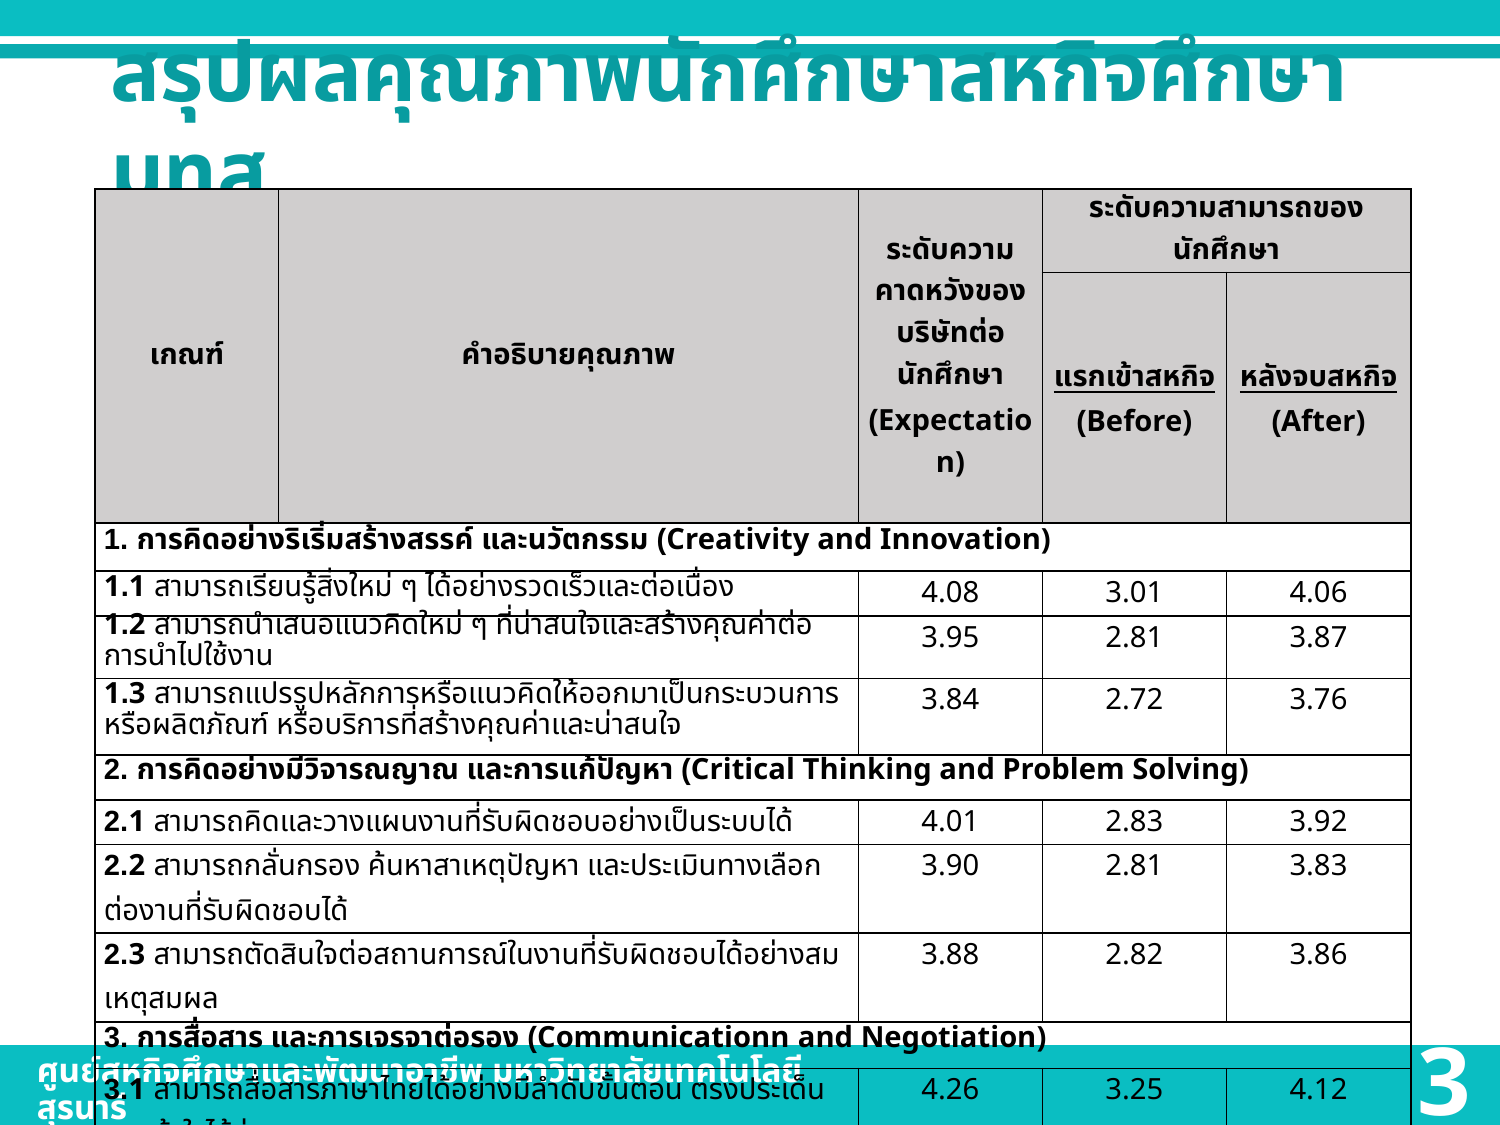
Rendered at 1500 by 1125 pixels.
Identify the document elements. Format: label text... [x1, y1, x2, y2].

table_cell 2.81 [1043, 845, 1226, 932]
table_cell แรกเข้าสหกิจ (Before) [1043, 273, 1226, 522]
text_box สรุปผลคุณภาพนักศึกษาสหกิจศึกษา มทส. [94, 46, 1398, 188]
table_cell 3.86 [1227, 934, 1410, 1021]
table_cell 2.1 สามารถคิดและวางแผนงานที่รับผิดชอบอย่างเป็นระบบได้ [96, 801, 858, 844]
text_box ศูนย์สหกิจศึกษาและพัฒนาอาชีพ มหาวิทยาลัยเทคโนโลยีสุรนารี The Center for Cooperative Education and Career Development [30, 1045, 94, 1125]
table_cell 3.83 [1227, 845, 1410, 932]
table_header คำอธิบายคุณภาพ [279, 190, 858, 522]
table_header ระดับความคาดหวังของบริษัทต่อนักศึกษา (Expectation) [859, 190, 1042, 522]
table_cell 3.84 [859, 679, 1042, 754]
table_cell 2.81 [1043, 617, 1226, 678]
table_cell 1.2 สามารถนำเสนอแนวคิดใหม่ ๆ ที่น่าสนใจและสร้างคุณค่าต่อการนำไปใช้งาน [96, 617, 858, 678]
text_box [0, 1044, 94, 1125]
table_cell 3.1 สามารถสื่อสารภาษาไทยได้อย่างมีลำดับขั้นตอน ตรงประเด็น และเข้าใจได้ง่าย [96, 1069, 858, 1125]
text_box [0, 43, 1500, 59]
table_cell 1. การคิดอย่างริเริ่มสร้างสรรค์ และนวัตกรรม (Creativity and Innovation) [96, 524, 1410, 570]
table_cell 3.87 [1227, 617, 1410, 678]
table_header ระดับความสามารถของนักศึกษา [1043, 190, 1410, 272]
table_header เกณฑ์ [96, 190, 278, 522]
table_cell 2.83 [1043, 801, 1226, 844]
table_cell 4.08 [859, 572, 1042, 615]
table_cell 2.3 สามารถตัดสินใจต่อสถานการณ์ในงานที่รับผิดชอบได้อย่างสมเหตุสมผล [96, 934, 858, 1021]
table_cell 1.1 สามารถเรียนรู้สิ่งใหม่ ๆ ได้อย่างรวดเร็วและต่อเนื่อง [96, 572, 858, 615]
table_cell 2.82 [1043, 934, 1226, 1021]
table_cell 2.72 [1043, 679, 1226, 754]
table_cell 3.25 [1043, 1069, 1226, 1125]
text_box [0, 0, 1500, 37]
table_cell 3.95 [859, 617, 1042, 678]
table_cell 4.06 [1227, 572, 1410, 615]
table_cell 3.76 [1227, 679, 1410, 754]
table_cell 3.92 [1227, 801, 1410, 844]
table_cell 3.01 [1043, 572, 1226, 615]
table_cell 2.2 สามารถกลั่นกรอง ค้นหาสาเหตุปัญหา และประเมินทางเลือกต่องานที่รับผิดชอบได้ [96, 845, 858, 932]
table_cell 3.88 [859, 934, 1042, 1021]
table_cell 4.01 [859, 801, 1042, 844]
table_cell 4.26 [859, 1069, 1042, 1125]
table_cell 3.90 [859, 845, 1042, 932]
text_box 3 [1412, 1044, 1500, 1125]
table_cell 4.12 [1227, 1069, 1410, 1125]
table_cell 1.3 สามารถแปรรูปหลักการหรือแนวคิดให้ออกมาเป็นกระบวนการ หรือผลิตภัณฑ์ หรือบริการที่สร้างคุณค่าและน่าสนใจ [96, 679, 858, 754]
table_cell 2. การคิดอย่างมีวิจารณญาณ และการแก้ปัญหา (Critical Thinking and Problem Solving) [96, 756, 1410, 799]
table_cell หลังจบสหกิจ (After) [1227, 273, 1410, 522]
table_cell 3. การสื่อสาร และการเจรจาต่อรอง (Communicationn and Negotiation) [96, 1023, 1410, 1068]
